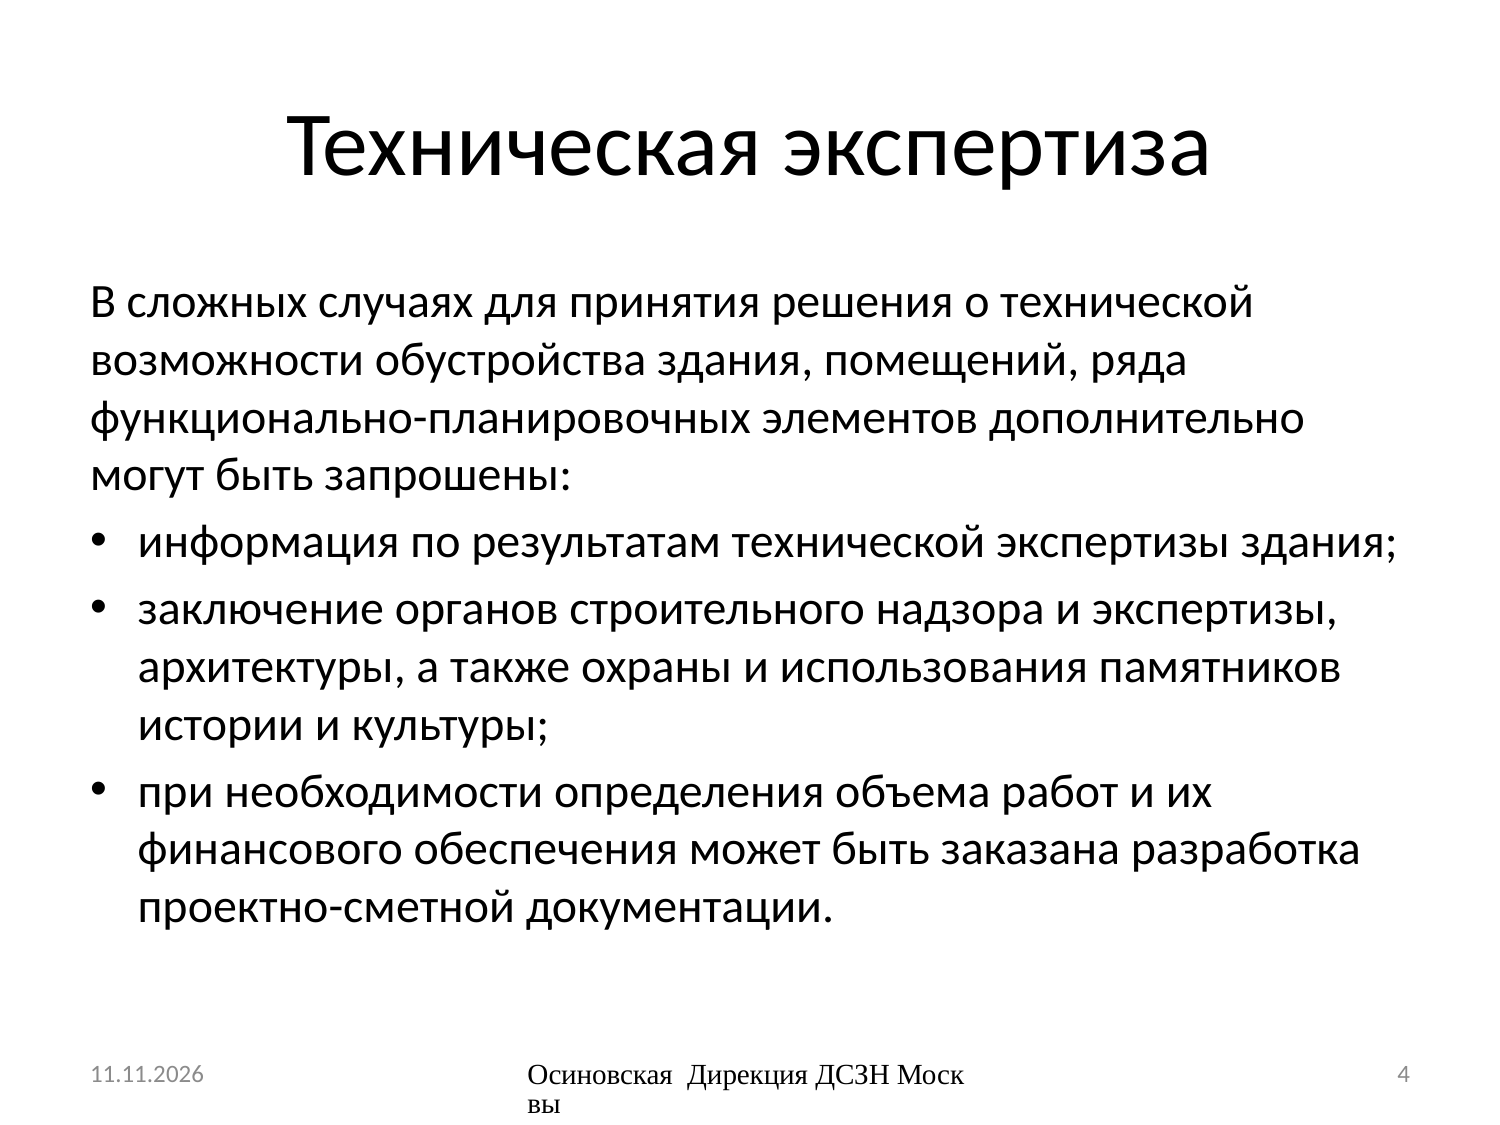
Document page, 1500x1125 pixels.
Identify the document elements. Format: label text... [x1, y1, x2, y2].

slide_number 4 [1074, 1042, 1425, 1103]
list В сложных случаях для принятия решения о технической возможности обустройства здания, помещений, ряда функционально-планировочных элементов дополнительно могут быть запрошены: информация по результатам технической экспертизы здания; заключение органов строительного надзора и экспертизы, архитектуры, а также охраны и использования памятников истории и культуры; при необходимости определения объема работ и их финансового обеспечения может быть заказана разработка проектно-сметной документации. [75, 262, 1425, 1005]
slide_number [75, 1042, 425, 1103]
footer Осиновская Дирекция ДСЗН Москвы [512, 1042, 988, 1103]
title Техническая экспертиза [75, 45, 1425, 233]
